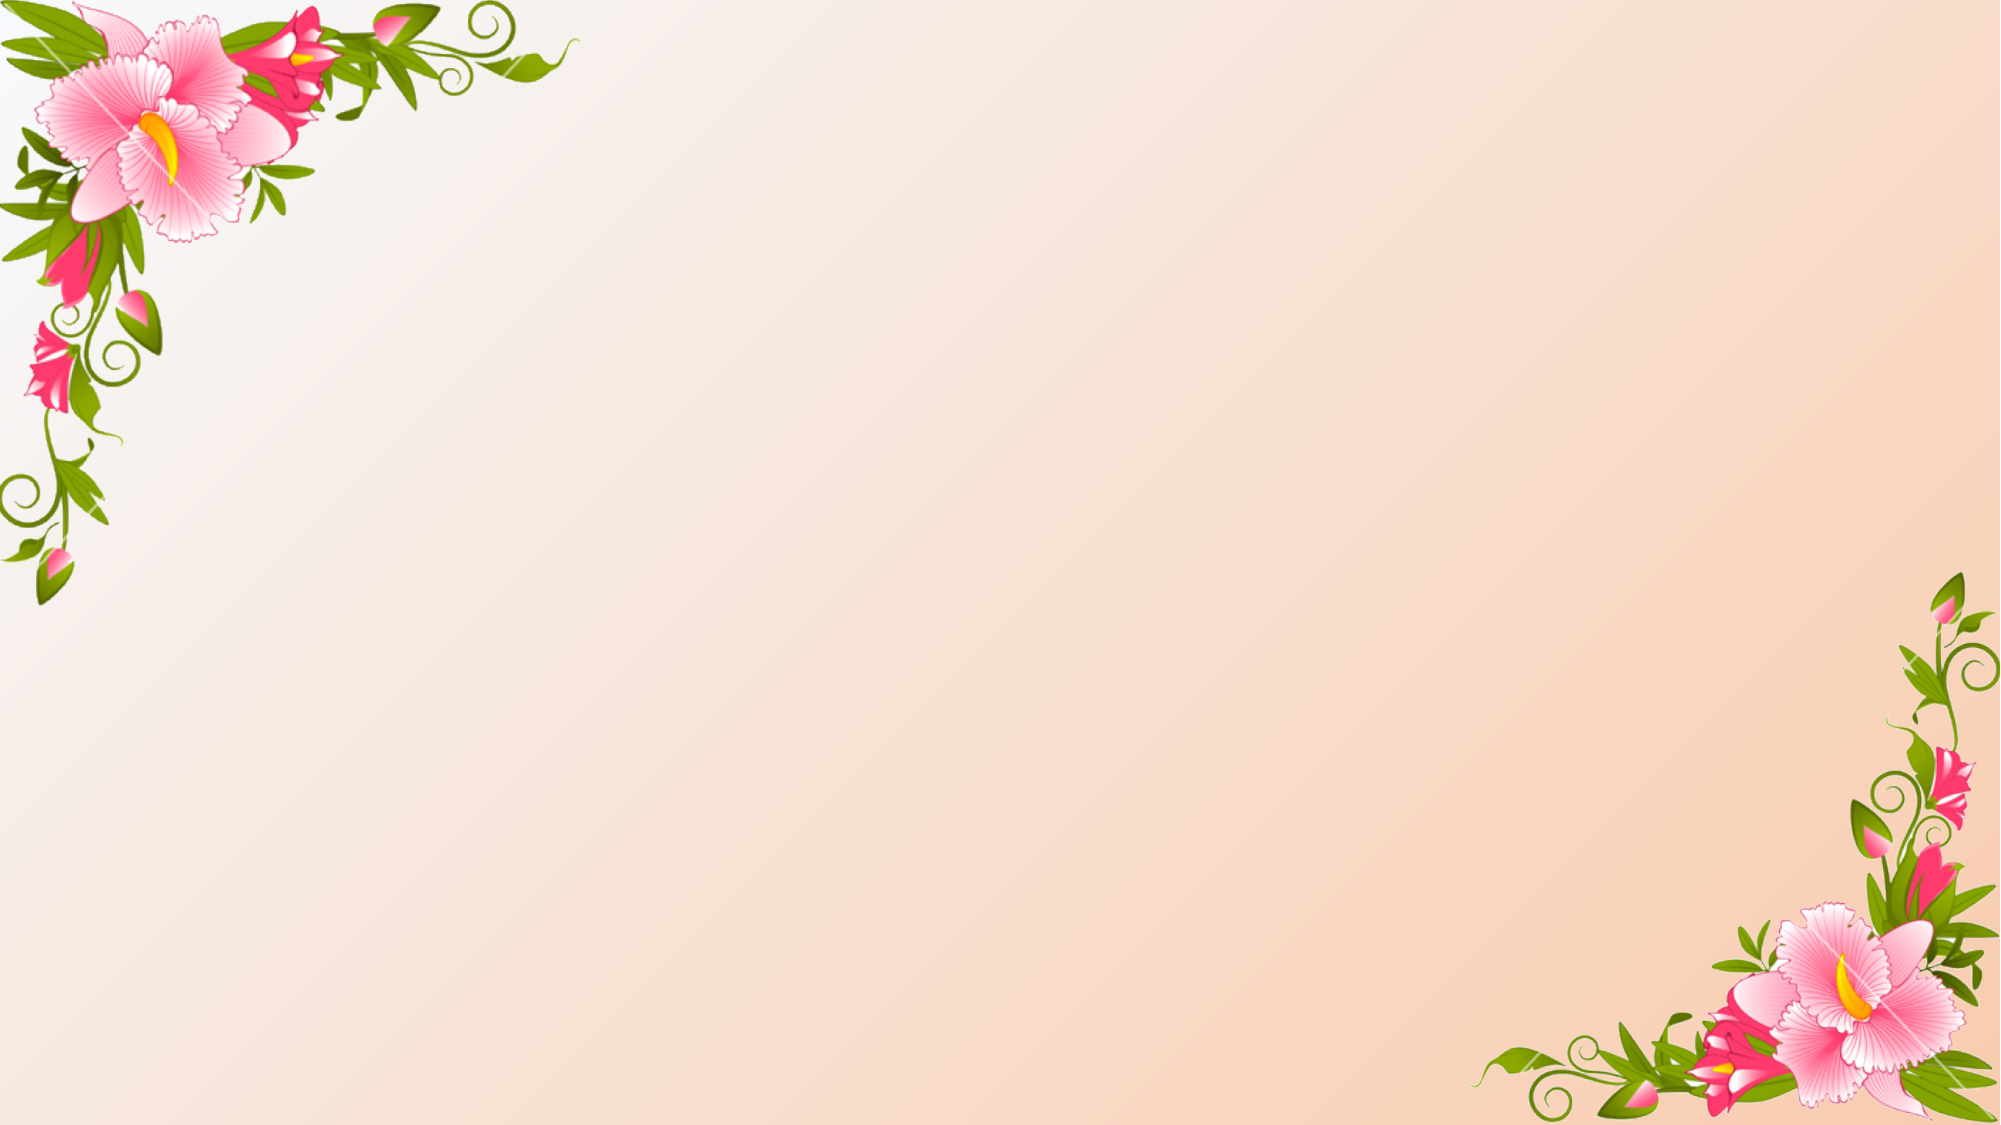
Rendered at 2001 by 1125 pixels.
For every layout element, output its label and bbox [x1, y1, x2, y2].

picture [1463, 563, 2001, 1125]
picture [0, 0, 587, 614]
